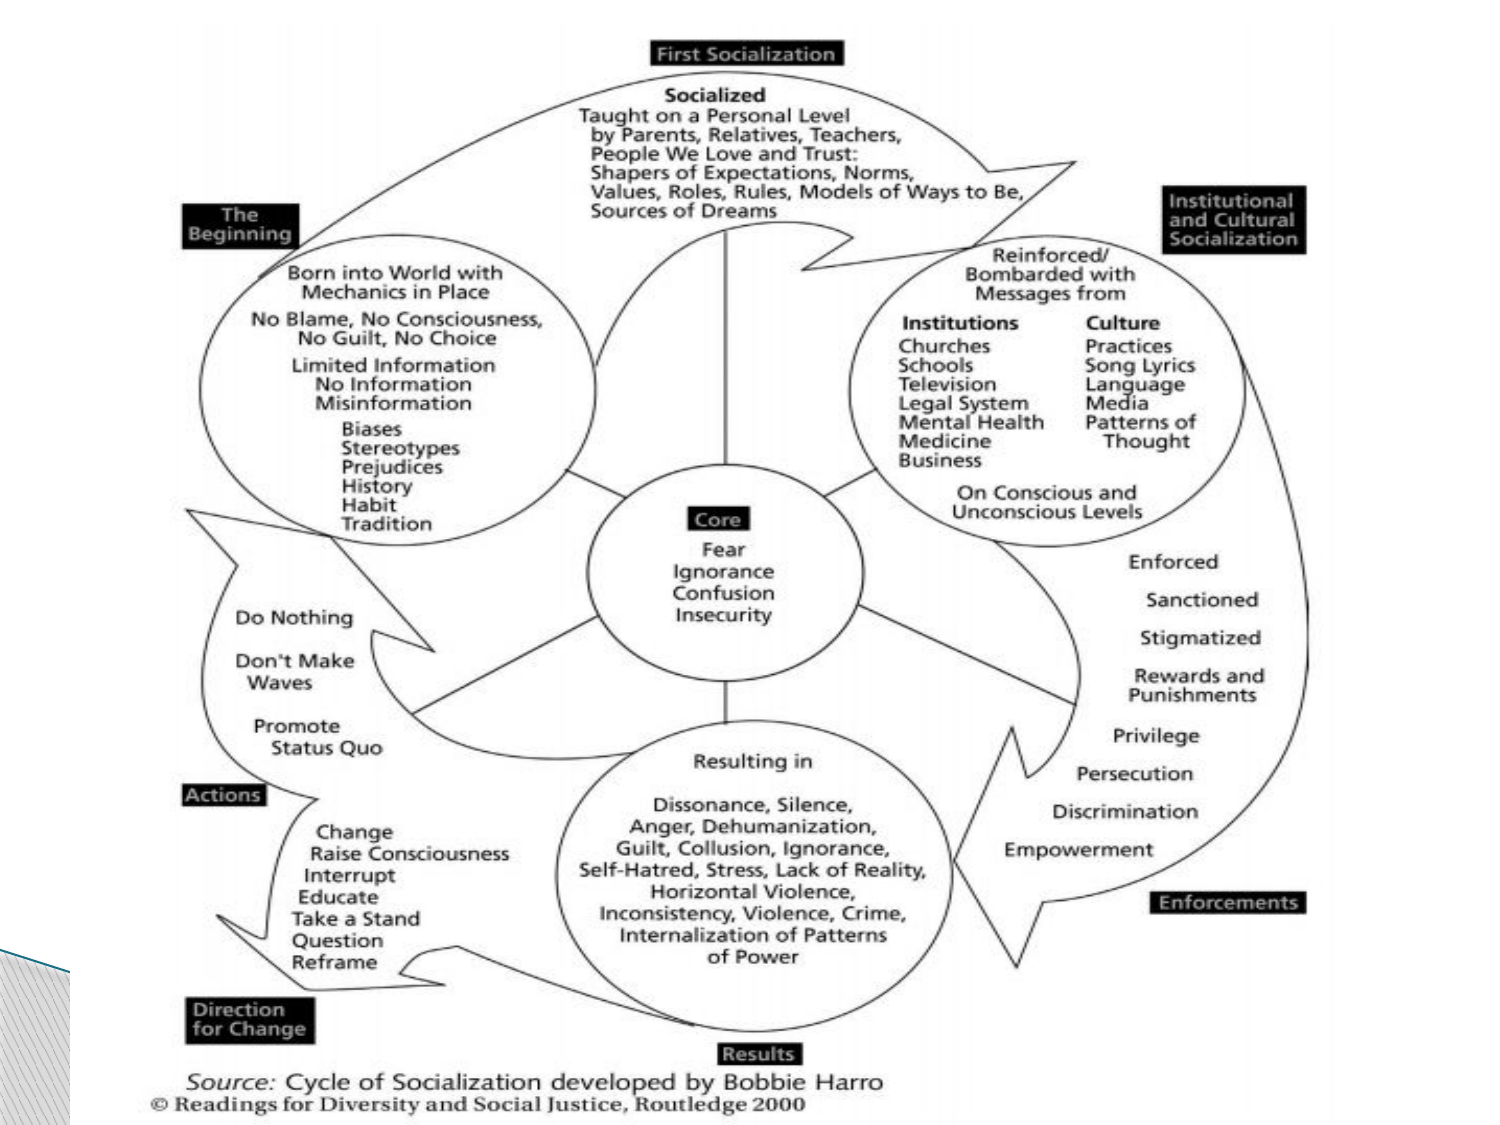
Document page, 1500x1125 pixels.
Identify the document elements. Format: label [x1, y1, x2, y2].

list [70, 0, 1419, 1125]
